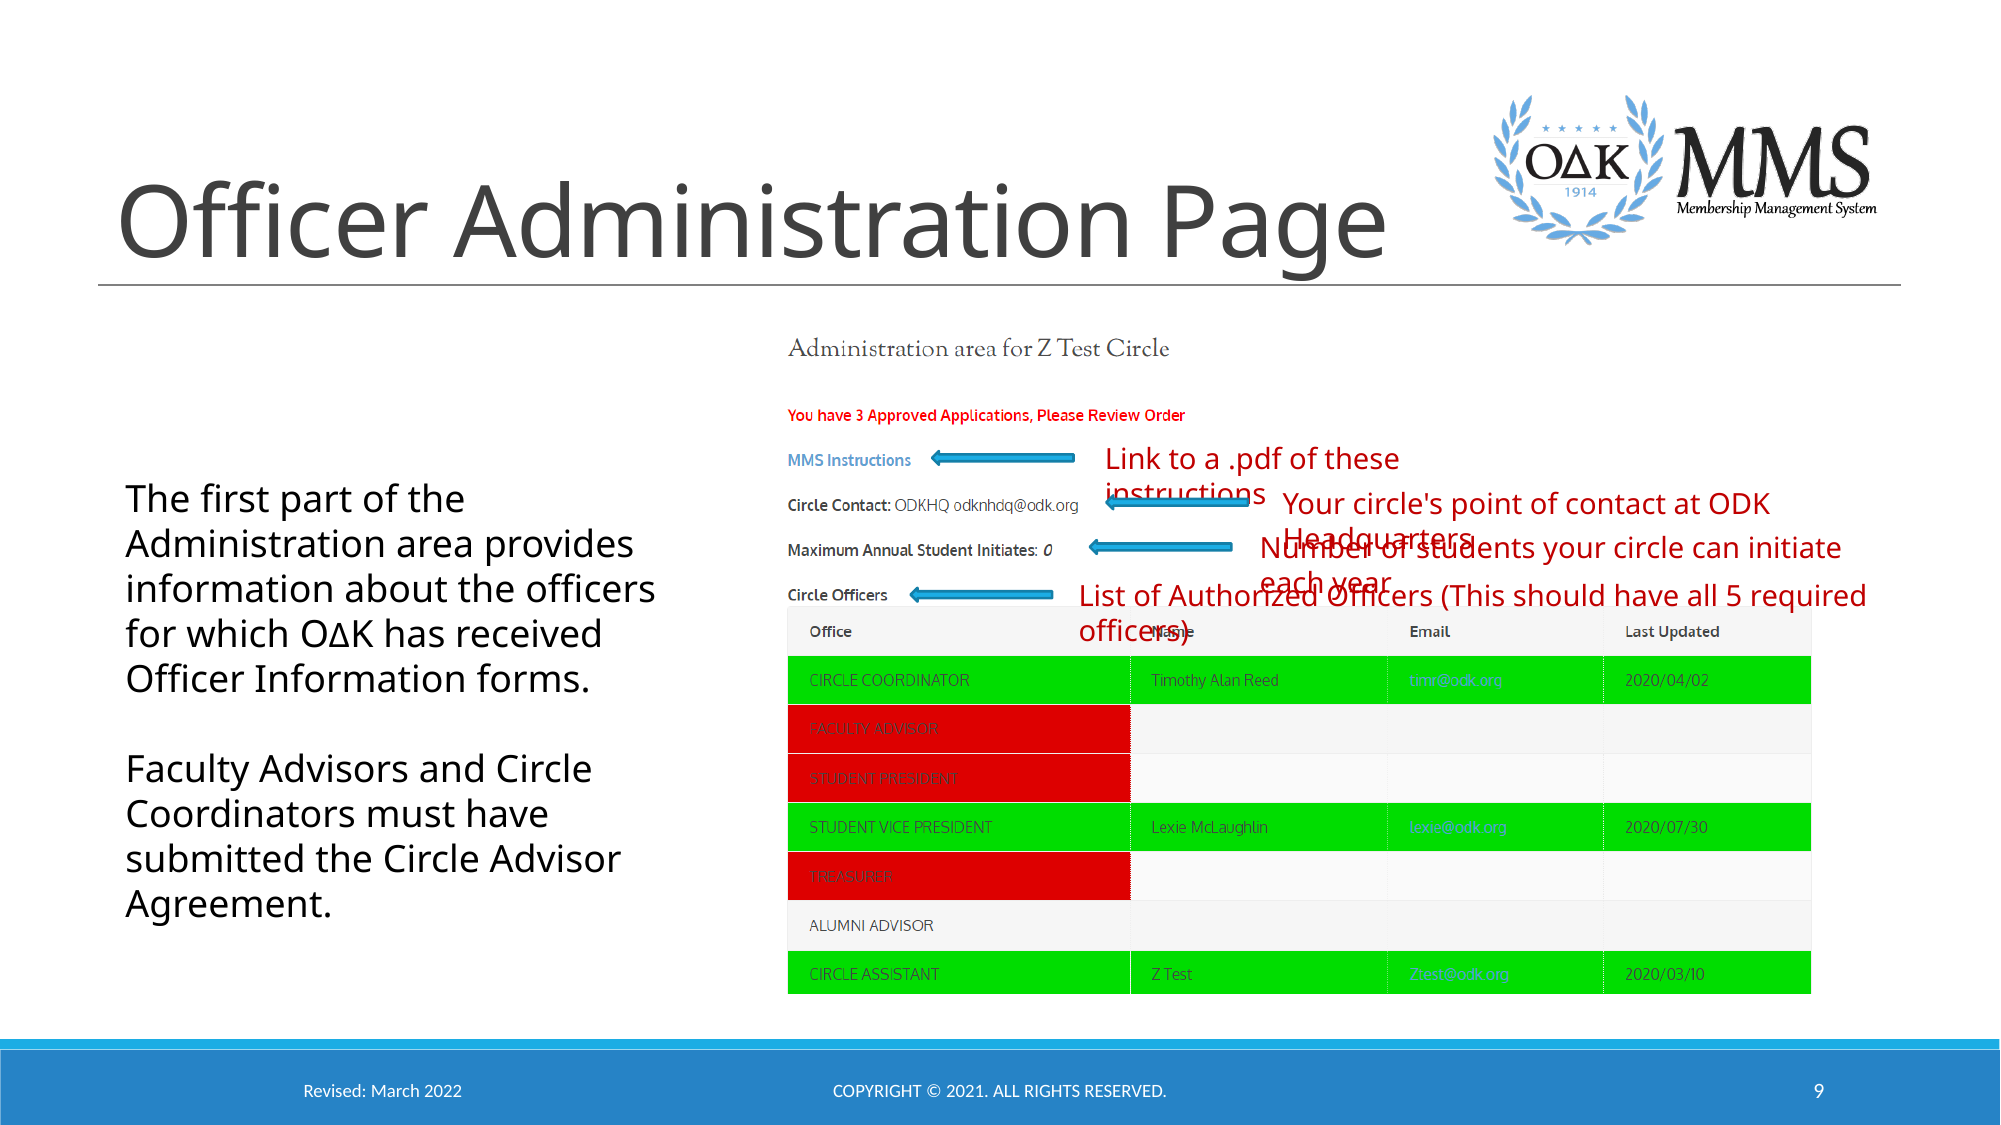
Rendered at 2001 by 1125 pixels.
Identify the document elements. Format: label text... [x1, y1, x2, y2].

title Officer Administration Page [100, 47, 1516, 285]
text_box The first part of the Administration area provides information about the officers for which OΔK has received Officer Information forms. Faculty Advisors and Circle Coordinators must have submitted the Circle Advisor Agreement. [110, 467, 728, 933]
picture [1516, 74, 1901, 258]
footer Copyright © 2021. All Rights Reserved. [604, 1059, 1396, 1120]
slide_number 9 [1624, 1059, 1840, 1120]
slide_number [180, 1059, 586, 1120]
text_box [762, 321, 1938, 995]
